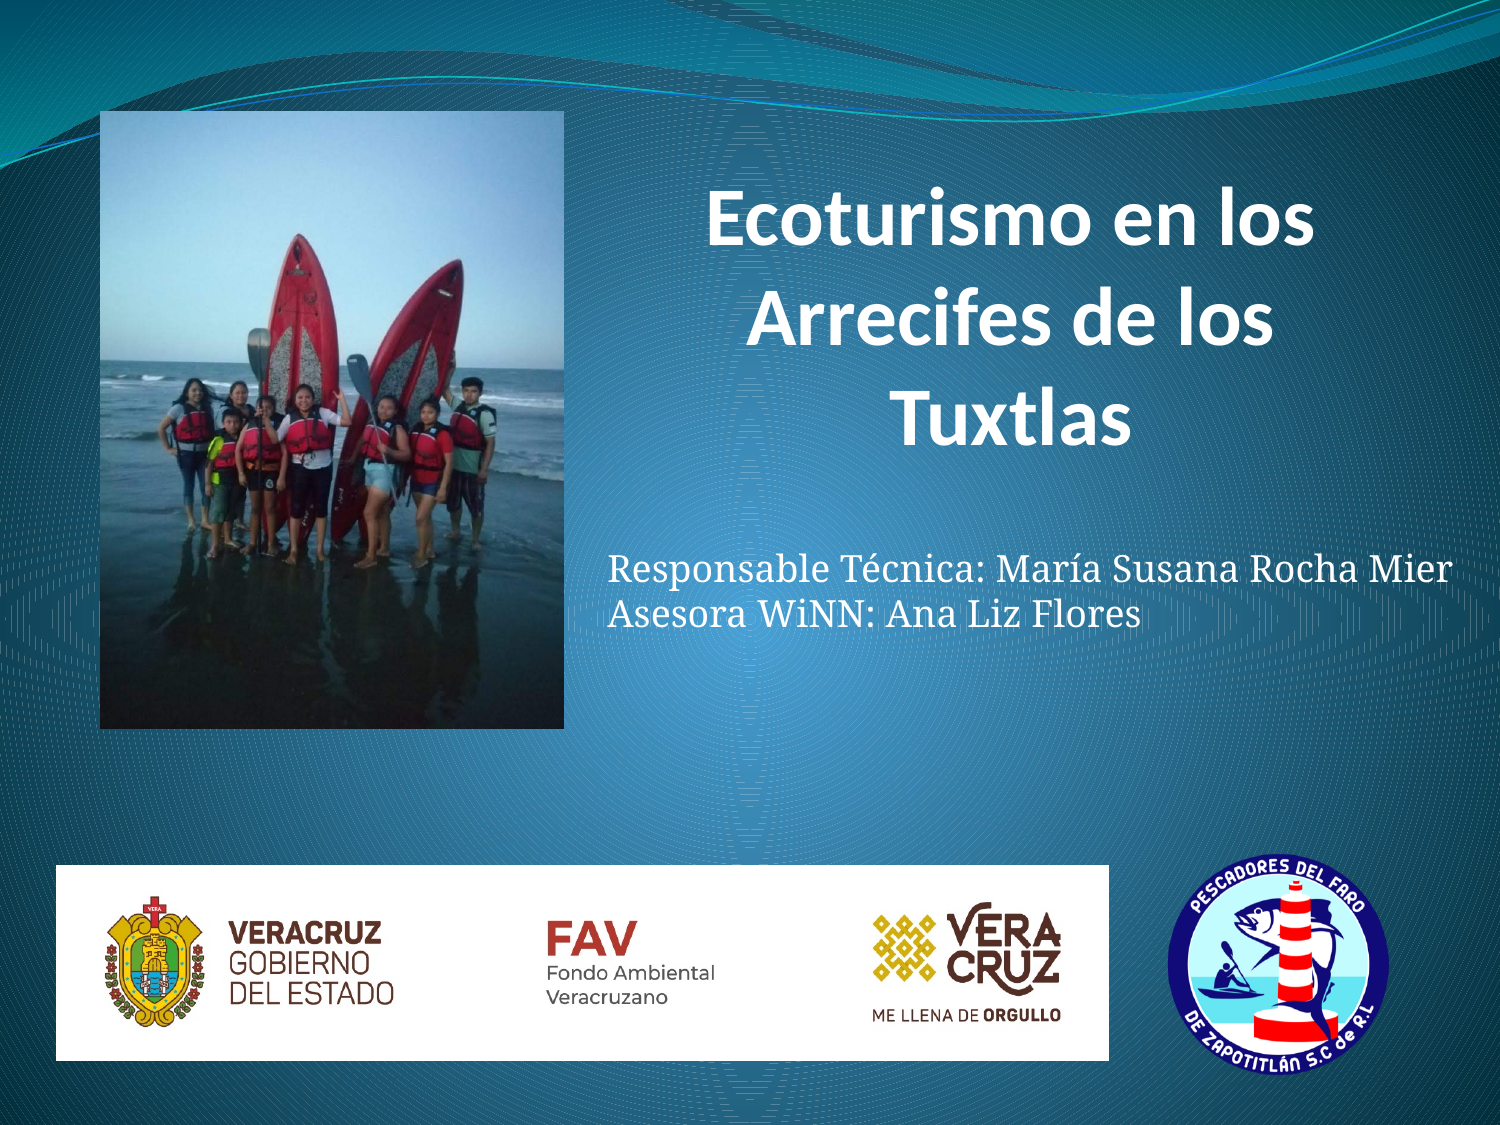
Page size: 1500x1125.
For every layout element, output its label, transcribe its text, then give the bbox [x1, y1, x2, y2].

picture [56, 865, 1109, 1061]
picture [99, 111, 564, 730]
text_box Responsable Técnica: María Susana Rocha Mier Asesora WiNN: Ana Liz Flores [592, 537, 1469, 642]
picture [1158, 844, 1401, 1086]
title Ecoturismo en los Arrecifes de los Tuxtlas [637, 119, 1388, 463]
